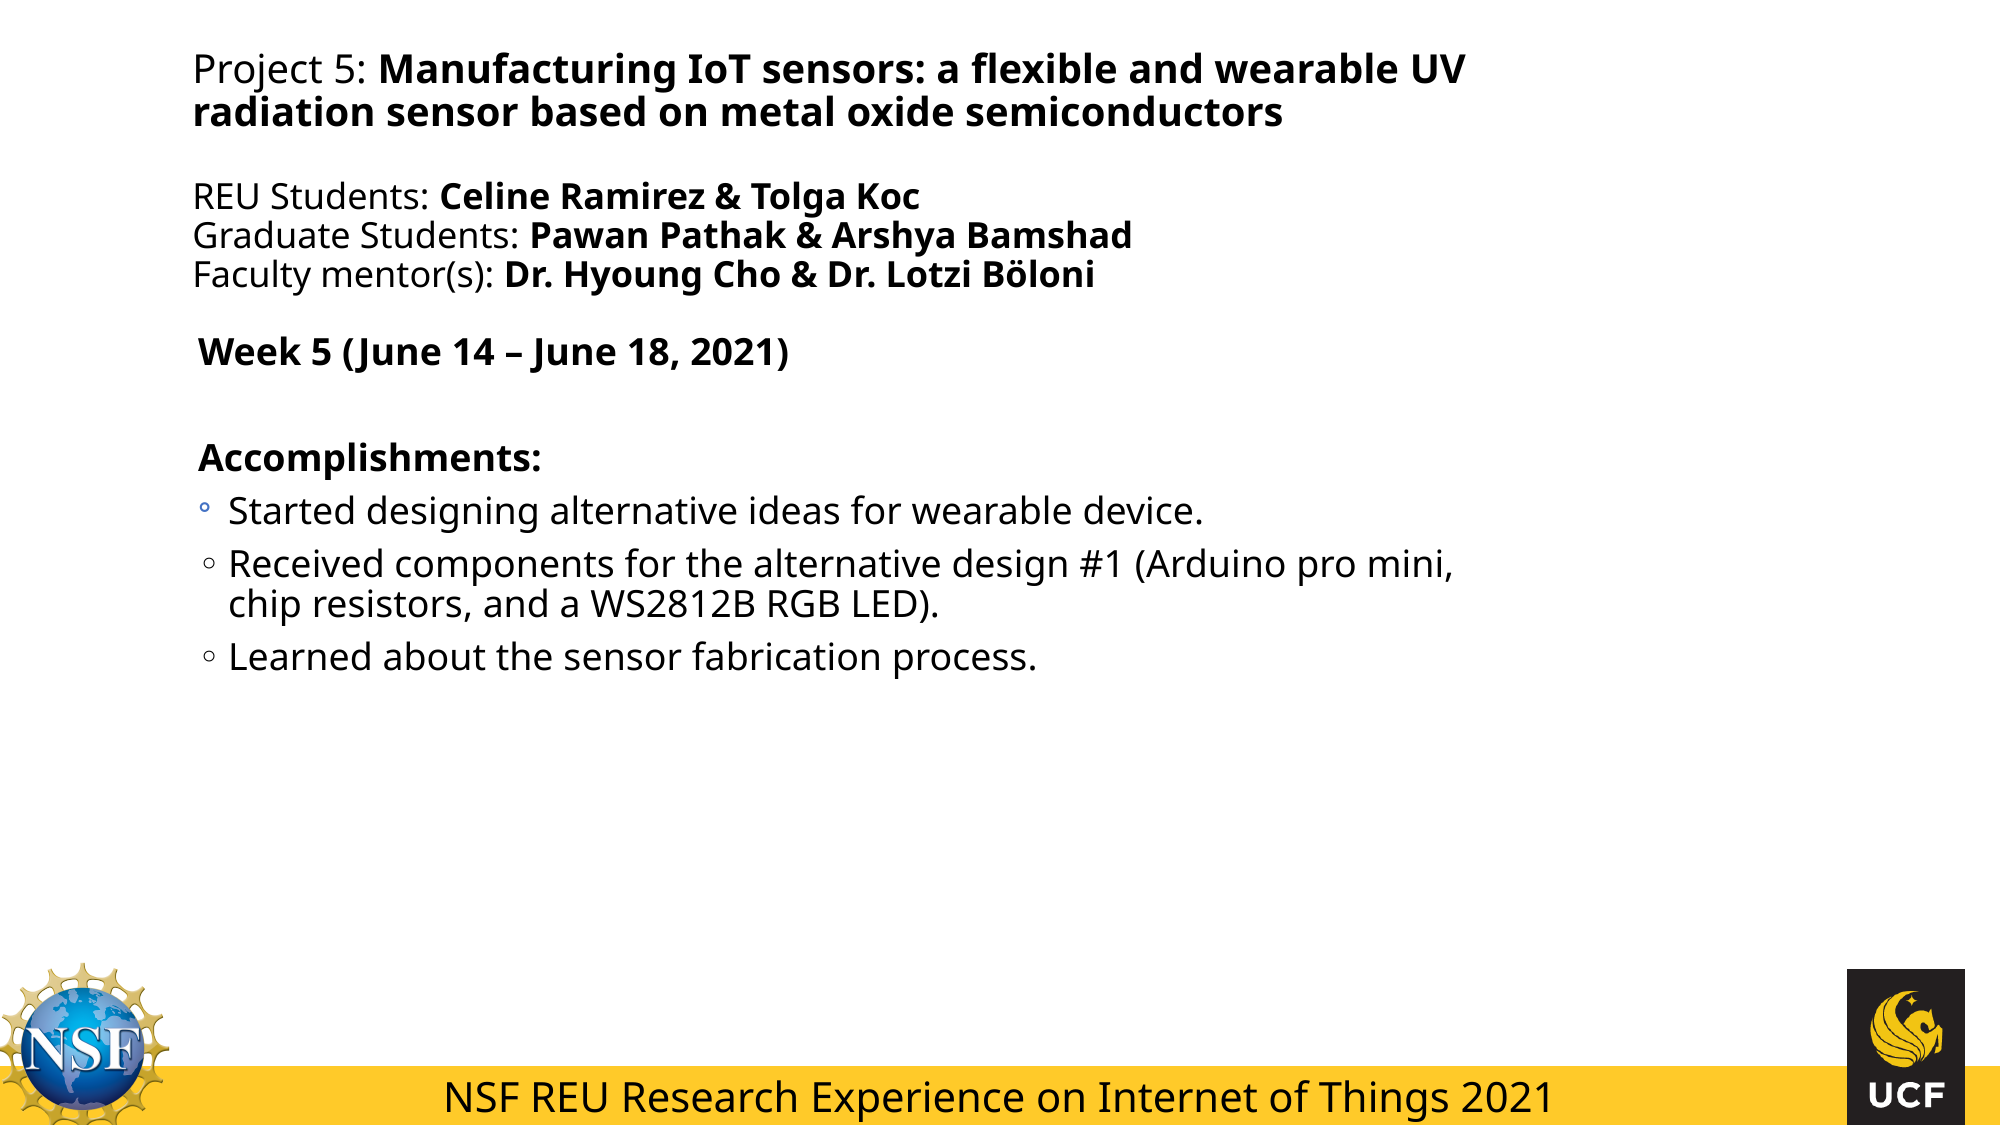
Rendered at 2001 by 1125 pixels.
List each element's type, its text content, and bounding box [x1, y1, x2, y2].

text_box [0, 958, 2000, 1125]
text_box Week 5 (June 14 – June 18, 2021) Accomplishments: Started designing alternative ideas for wearable device. Received components for the alternative design #1 (Arduino pro mini, chip resistors, and a WS2812B RGB LED). Learned about the sensor fabrication process. [165, 325, 1517, 749]
text_box Project 5: Manufacturing IoT sensors: a flexible and wearable UV radiation sensor based on metal oxide semiconductors REU Students: Celine Ramirez & Tolga Koc Graduate Students: Pawan Pathak & Arshya Bamshad Faculty mentor(s): Dr. Hyoung Cho & Dr. Lotzi Böloni [177, 33, 1559, 311]
